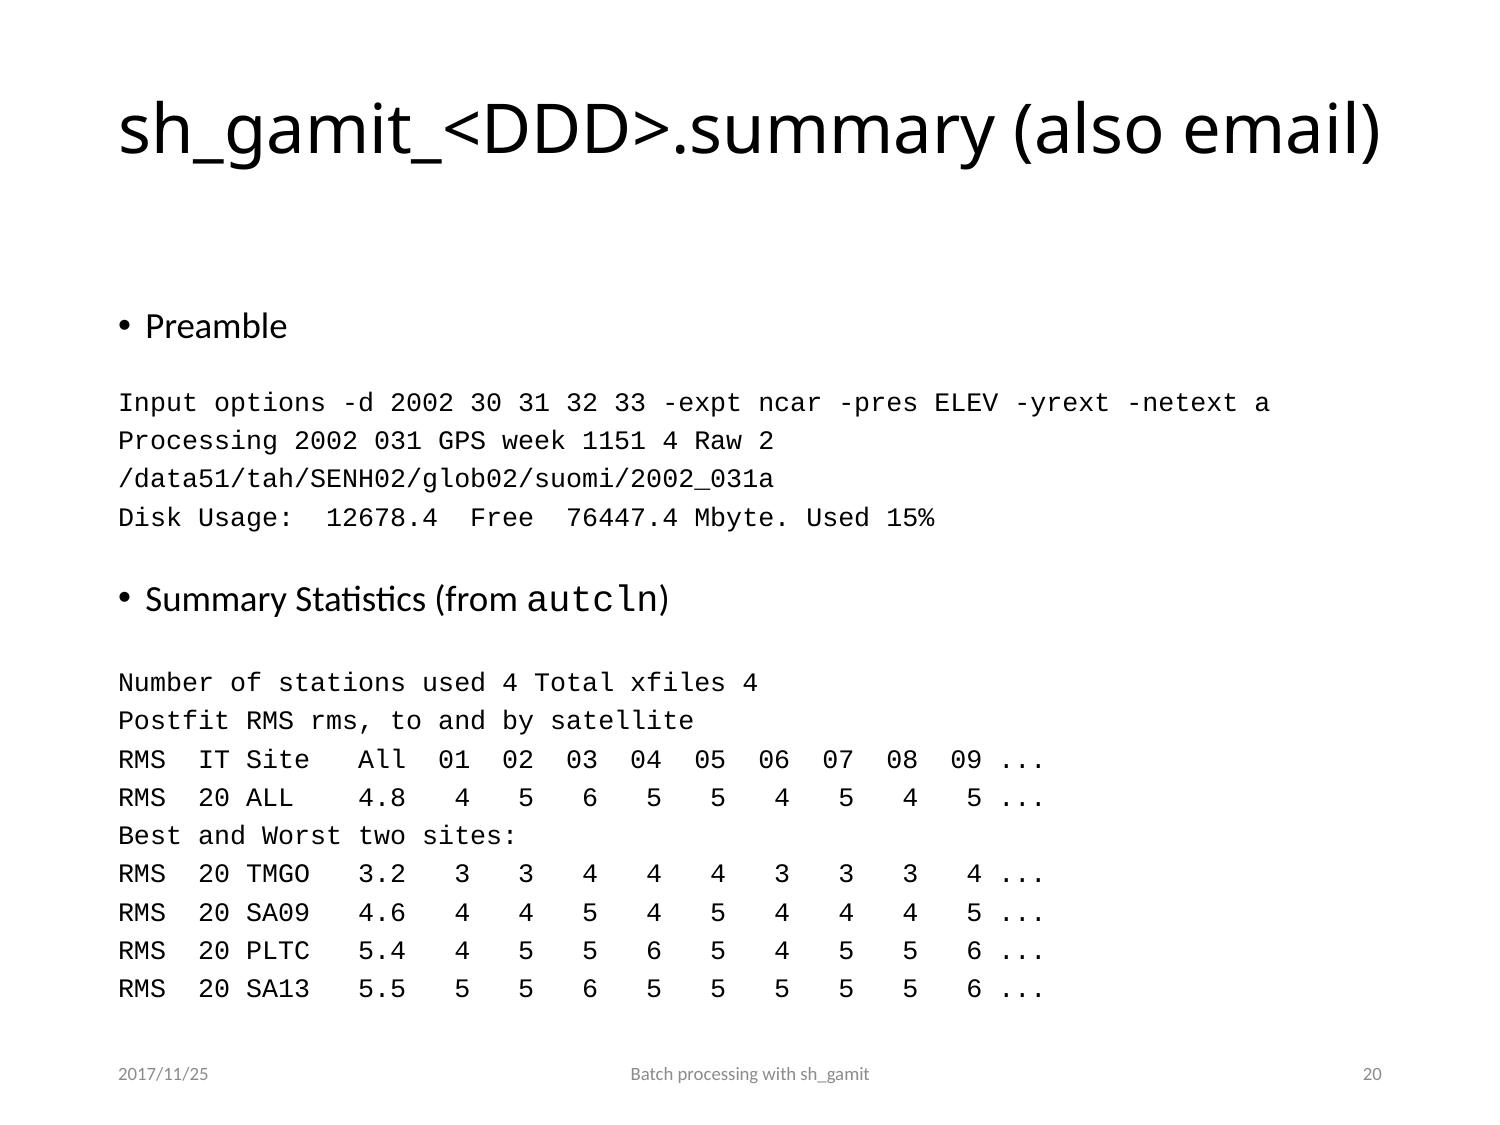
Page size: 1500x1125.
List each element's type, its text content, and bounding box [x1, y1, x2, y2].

slide_number 19 [1059, 1042, 1397, 1103]
title sh_gamit_<DDD>.summary (also email) [103, 59, 1397, 278]
list Preamble Input options -d 2002 30 31 32 33 -expt ncar -pres ELEV -yrext -netext a Processing 2002 031 GPS week 1151 4 Raw 2 /data51/tah/SENH02/glob02/suomi/2002_031a Disk Usage: 12678.4 Free 76447.4 Mbyte. Used 15% Summary Statistics (from autcln) Number of stations used 4 Total xfiles 4 Postfit RMS rms, to and by satellite RMS IT Site All 01 02 03 04 05 06 07 08 09 ... RMS 20 ALL 4.8 4 5 6 5 5 4 5 4 5 ... Best and Worst two sites: RMS 20 TMGO 3.2 3 3 4 4 4 3 3 3 4 ... RMS 20 SA09 4.6 4 4 5 4 5 4 4 4 5 ... RMS 20 PLTC 5.4 4 5 5 6 5 4 5 5 6 ... RMS 20 SA13 5.5 5 5 6 5 5 5 5 5 6 ... [103, 299, 1397, 1014]
footer Batch processing with sh_gamit [496, 1042, 1004, 1103]
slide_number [103, 1042, 441, 1103]
